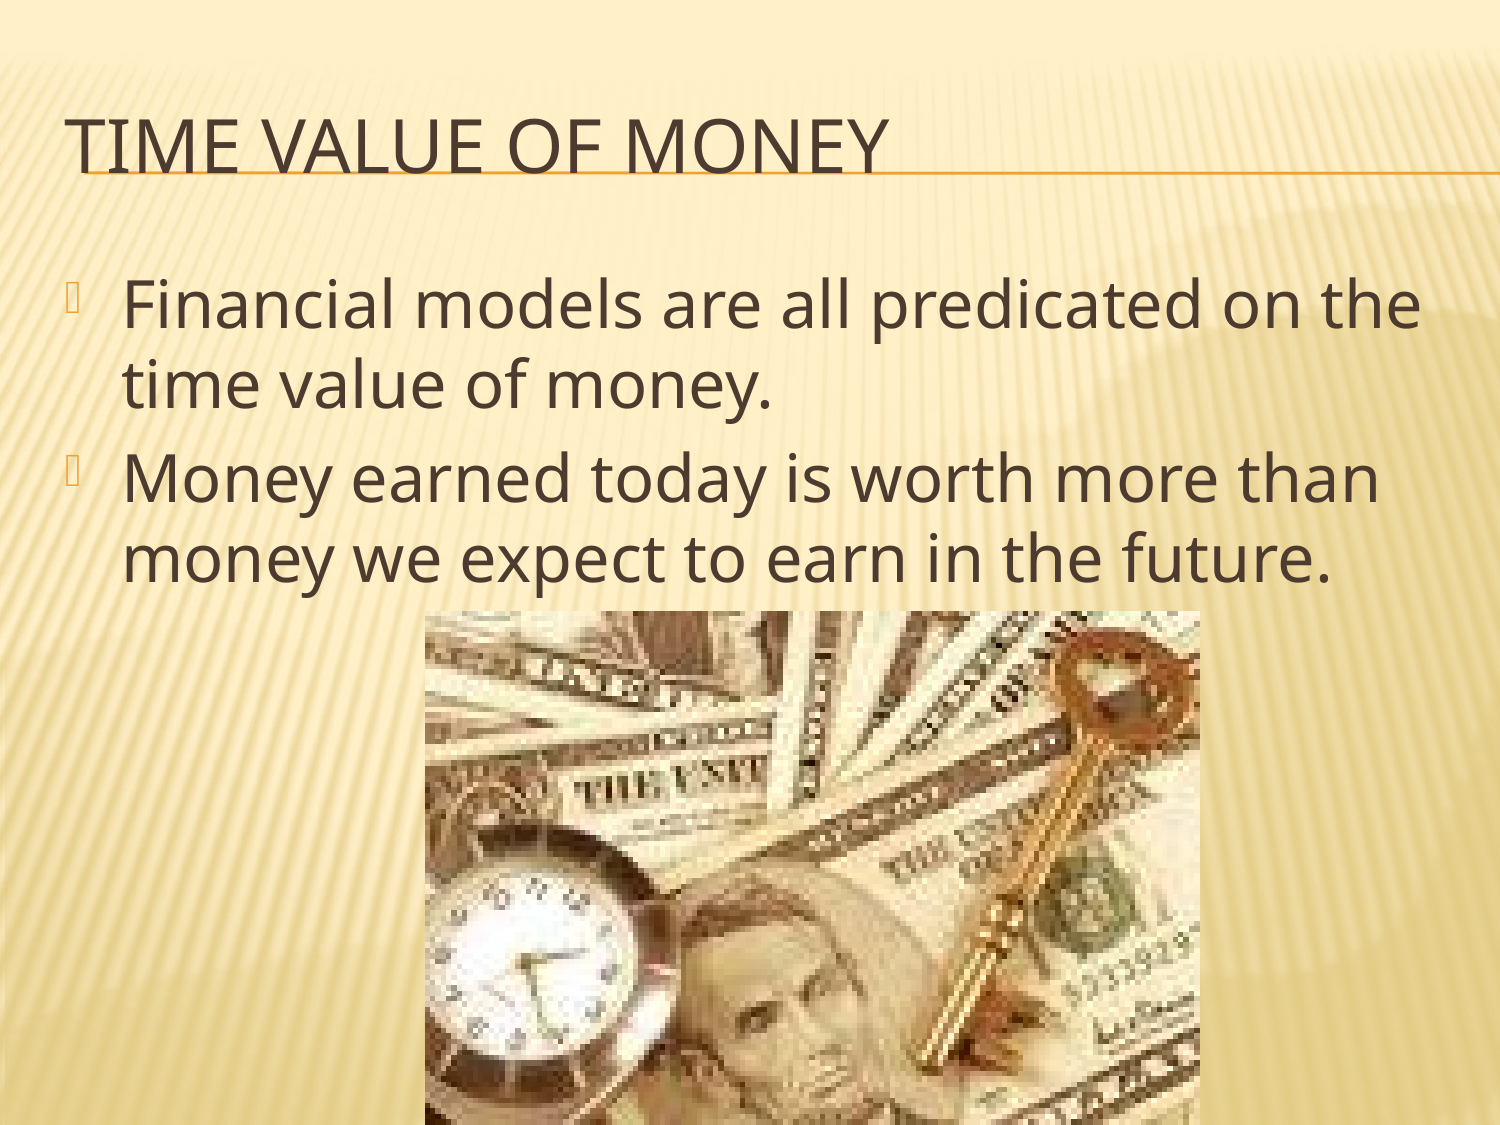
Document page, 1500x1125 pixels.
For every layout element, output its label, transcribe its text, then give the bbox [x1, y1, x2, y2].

picture [424, 611, 1201, 1125]
title TIME VALUE OF MONEY [50, 75, 1475, 213]
list Financial models are all predicated on the time value of money. Money earned today is worth more than money we expect to earn in the future. [50, 254, 1475, 998]
